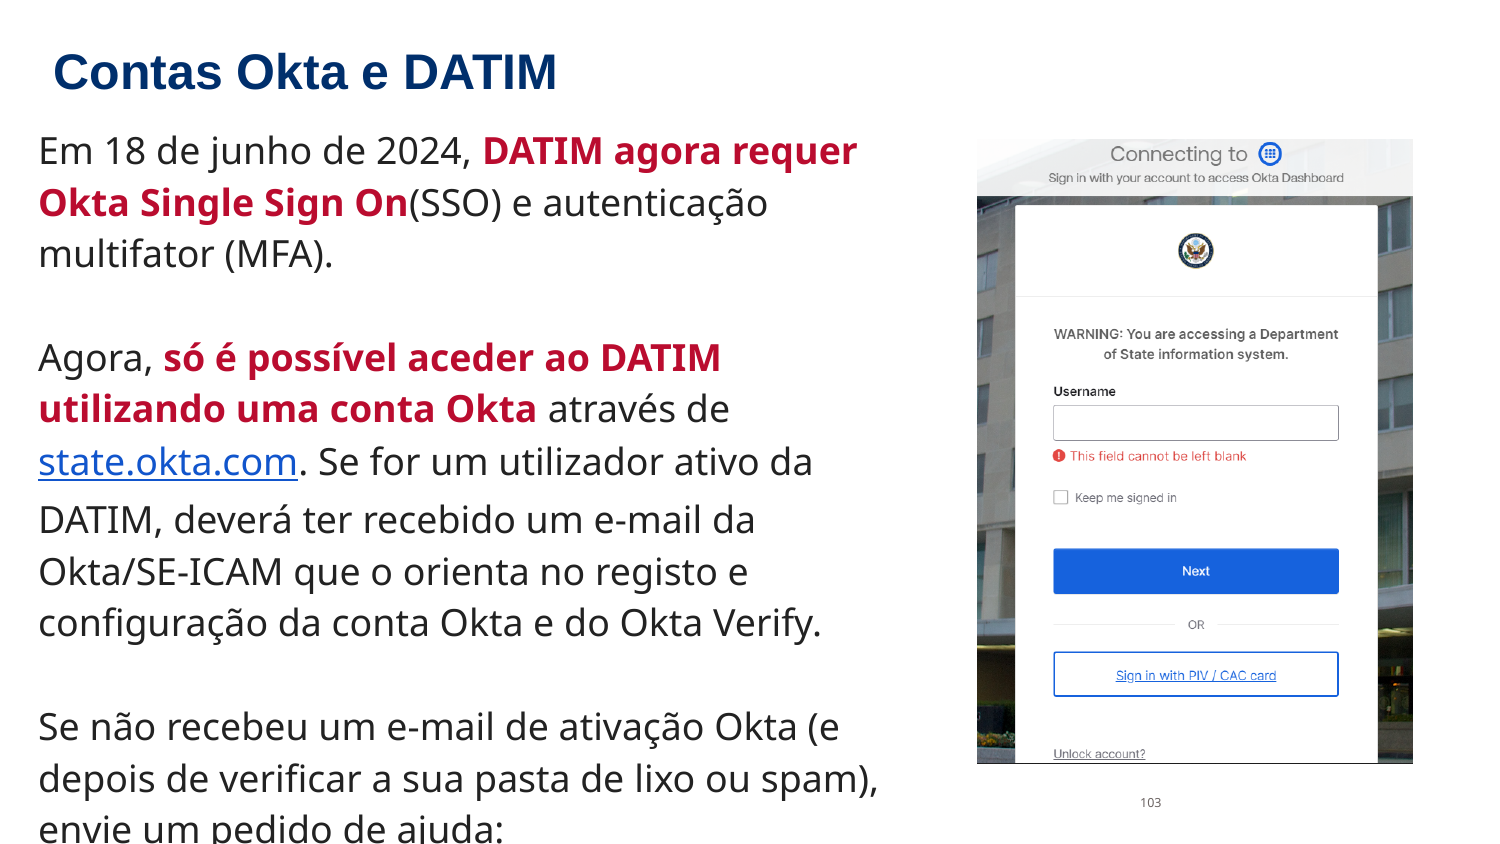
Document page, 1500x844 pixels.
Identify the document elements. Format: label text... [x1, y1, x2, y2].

slide_number 103 [1125, 788, 1475, 819]
picture [977, 139, 1413, 764]
title Contas Okta e DATIM [38, 39, 1314, 115]
text_box Em 18 de junho de 2024, DATIM agora requer Okta Single Sign On(SSO) e autenticação multifator (MFA). Agora, só é possível aceder ao DATIM utilizando uma conta Okta através de state.okta.com. Se for um utilizador ativo da DATIM, deverá ter recebido um e-mail da Okta/SE-ICAM que o orienta no registo e configuração da conta Okta e do Okta Verify. Se não recebeu um e-mail de ativação Okta (e depois de verificar a sua pasta de lixo ou spam), envie um pedido de ajuda: https://ghsddatasystems.zendesk.com/hc/en-us/requests/new [23, 105, 928, 780]
